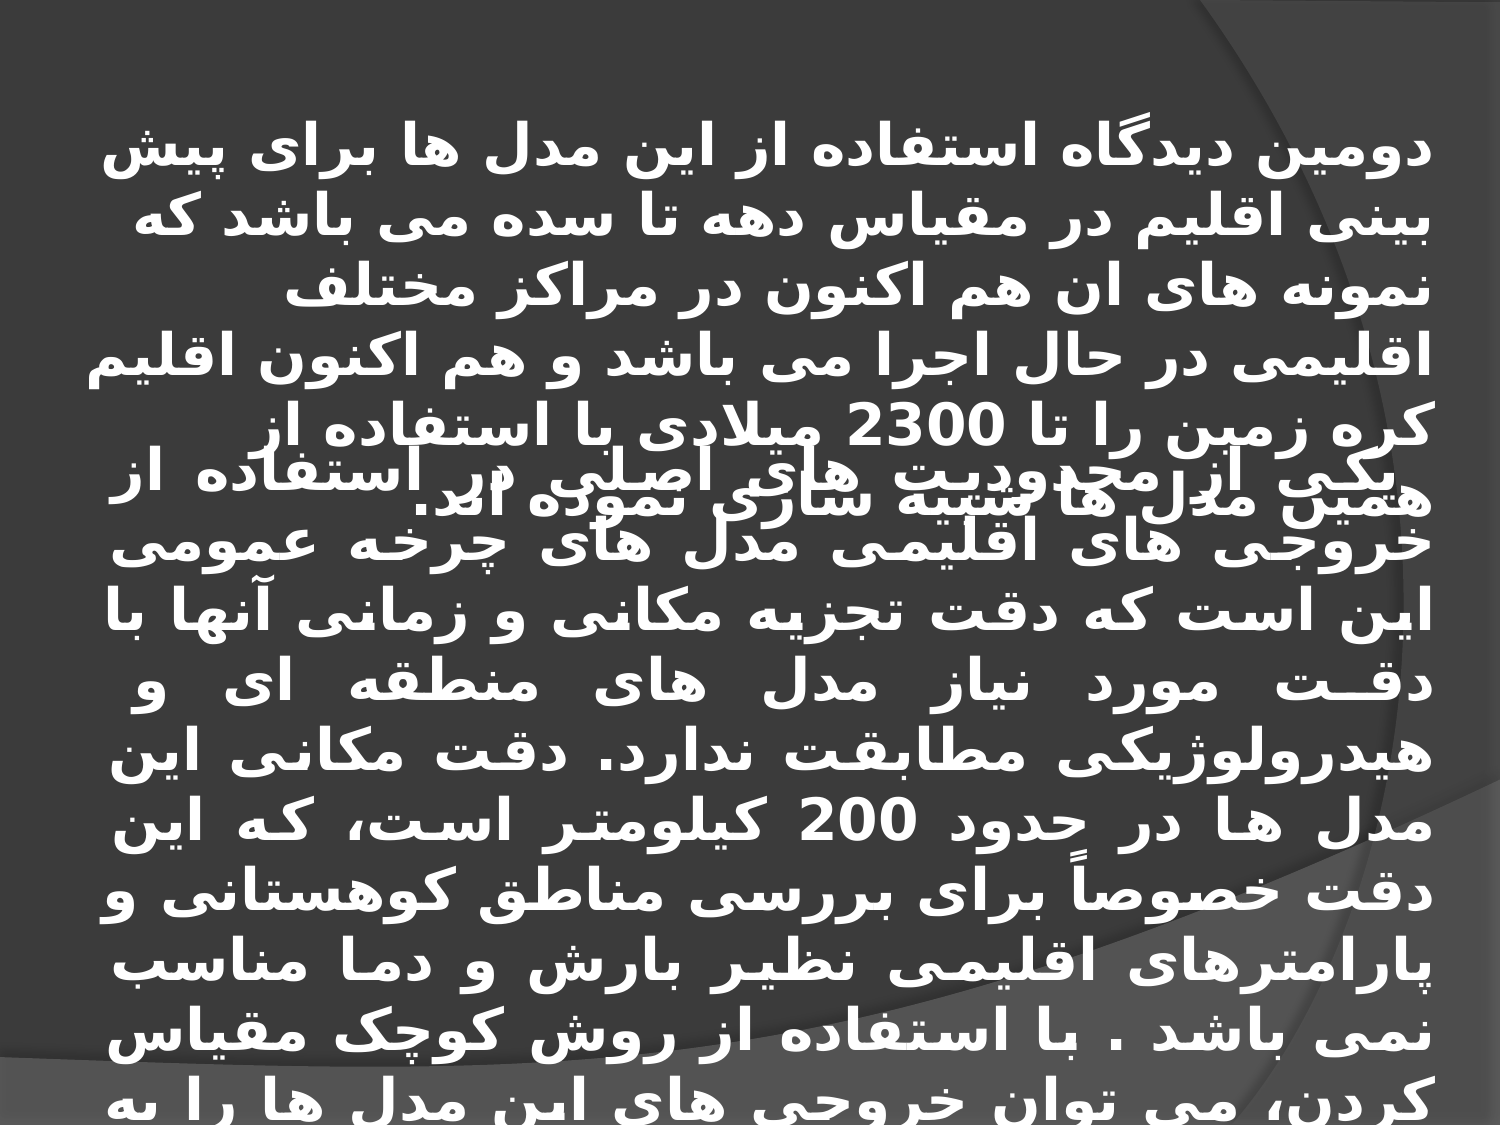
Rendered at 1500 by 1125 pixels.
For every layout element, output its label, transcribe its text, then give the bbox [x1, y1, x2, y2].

text_box یکی از محدودیت های اصلی در استفاده از خروجی های اقلیمی مدل های چرخه عمومی این است که دقت تجزیه مکانی و زمانی آنها با دقت مورد نیاز مدل های منطقه ای و هیدرولوژیکی مطابقت ندارد. دقت مکانی این مدل ها در حدود 200 کیلومتر است، که این دقت خصوصاً برای بررسی مناطق کوهستانی و پارامترهای اقلیمی نظیر بارش و دما مناسب نمی باشد . با استفاده از روش کوچک مقیاس کردن، می توان خروجی های این مدل ها را به متغیرهای سطحی در مقیاس حوزه مورد مطالعه تبدیل نمود. [87, 535, 1450, 1125]
text_box دومین دیدگاه استفاده از این مدل ها برای پیش بینی اقلیم در مقیاس دهه تا سده می باشد که نمونه های ان هم اکنون در مراکز مختلف اقلیمی در حال اجرا می باشد و هم اکنون اقلیم کره زمین را تا 2300 میلادی با استفاده از همین مدل ها شبیه سازی نموده اند. [62, 99, 1450, 535]
